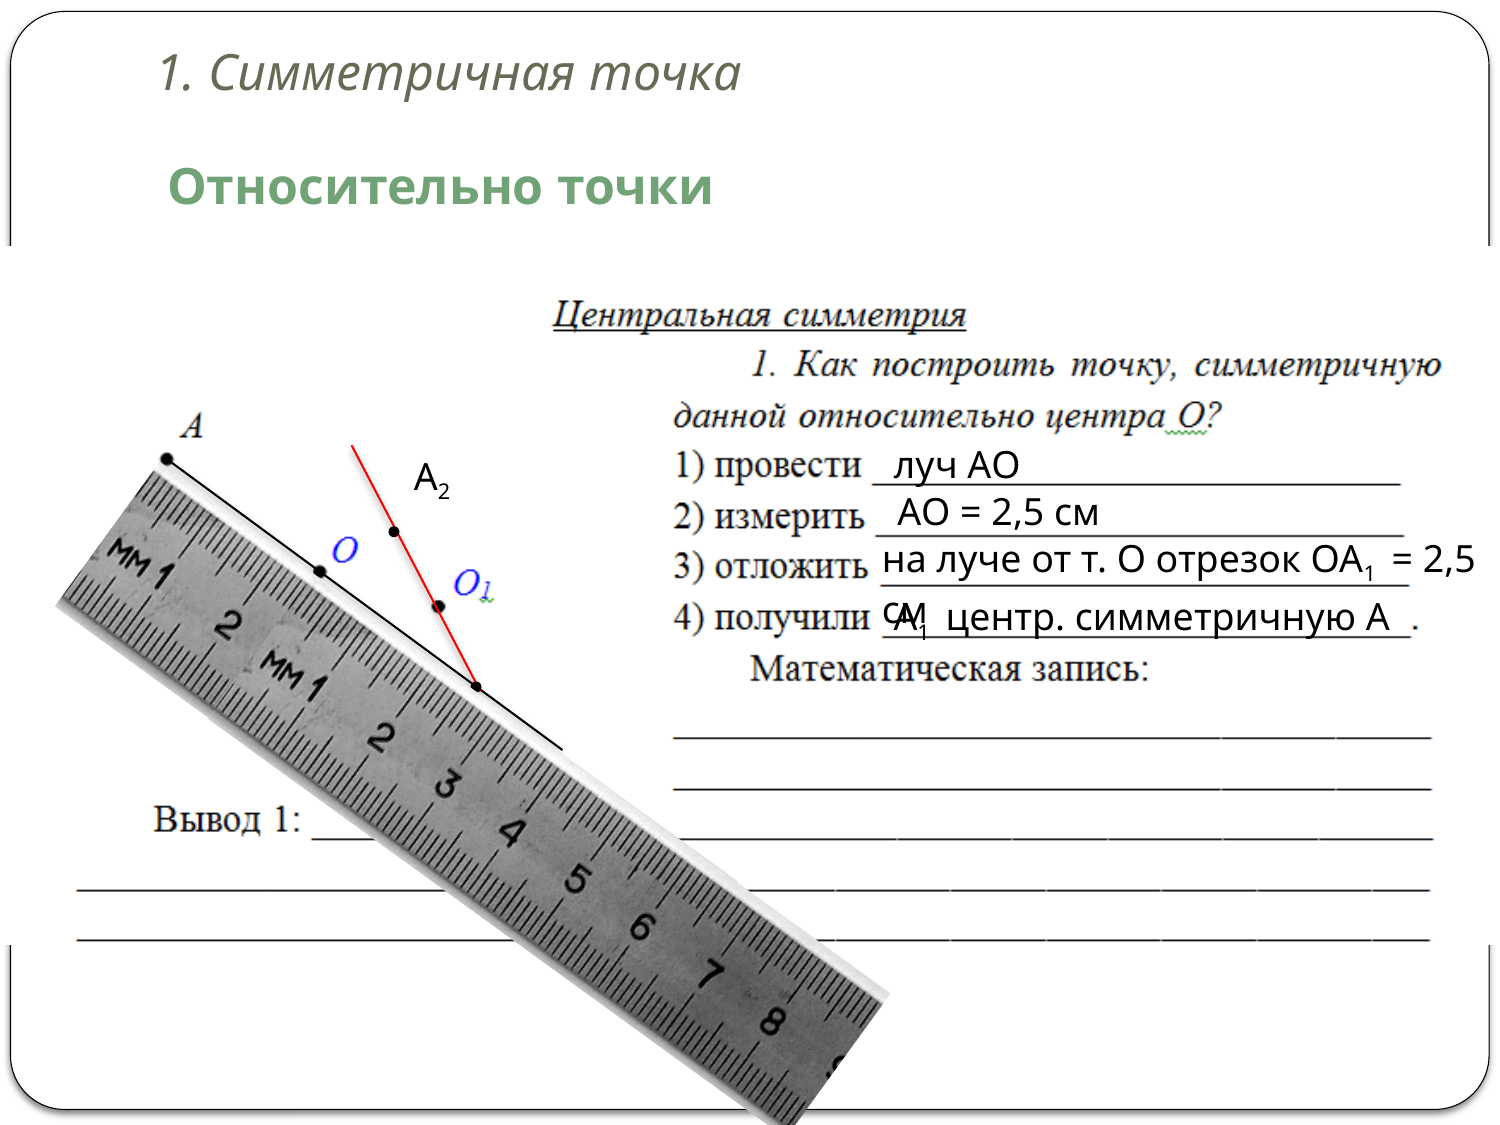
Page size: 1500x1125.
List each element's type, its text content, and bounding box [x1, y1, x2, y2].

list Относительно точки [151, 128, 766, 223]
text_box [292, 503, 540, 634]
picture [38, 654, 907, 1125]
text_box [163, 456, 563, 652]
title 1. Симметричная точка [140, 0, 1416, 116]
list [0, 245, 1500, 946]
